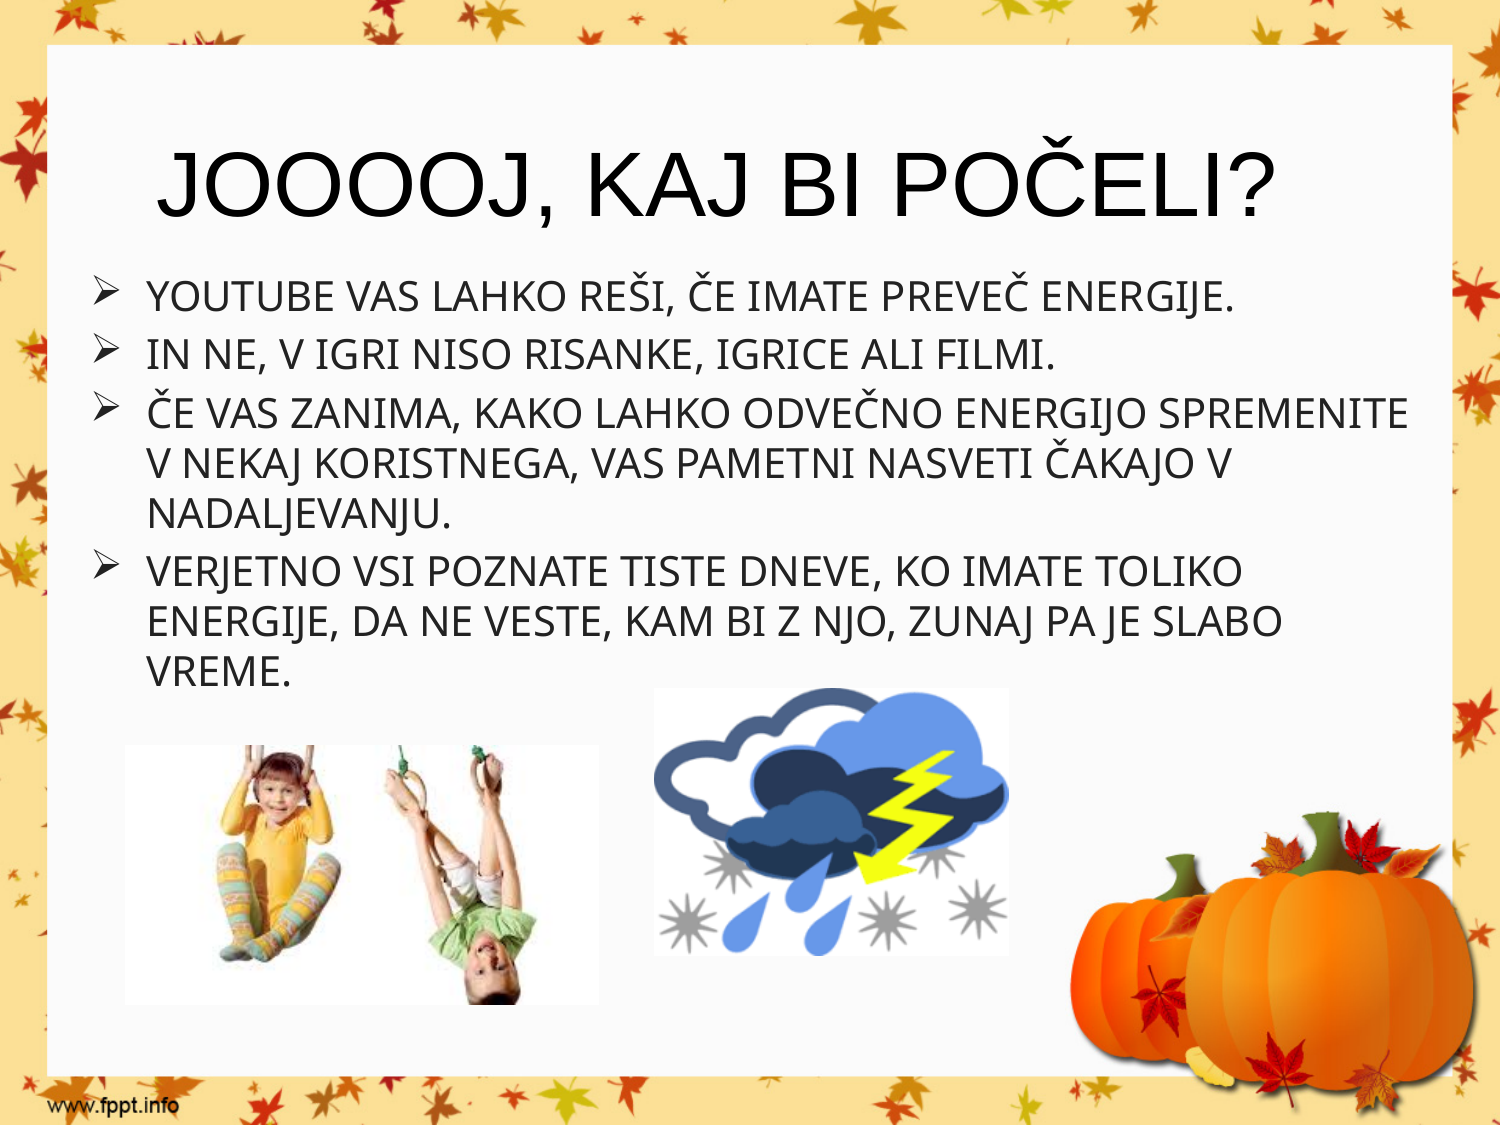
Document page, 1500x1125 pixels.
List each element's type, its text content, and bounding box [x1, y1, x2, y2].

picture [654, 688, 1009, 956]
list YOUTUBE VAS LAHKO REŠI, ČE IMATE PREVEČ ENERGIJE. IN NE, V IGRI NISO RISANKE, IGRICE ALI FILMI. ČE VAS ZANIMA, KAKO LAHKO ODVEČNO ENERGIJO SPREMENITE V NEKAJ KORISTNEGA, VAS PAMETNI NASVETI ČAKAJO V NADALJEVANJU. VERJETNO VSI POZNATE TISTE DNEVE, KO IMATE TOLIKO ENERGIJE, DA NE VESTE, KAM BI Z NJO, ZUNAJ PA JE SLABO VREME. [75, 262, 1425, 1005]
picture [0, 696, 1500, 1125]
title JOOOOJ, KAJ BI POČELI? [0, 0, 1500, 696]
